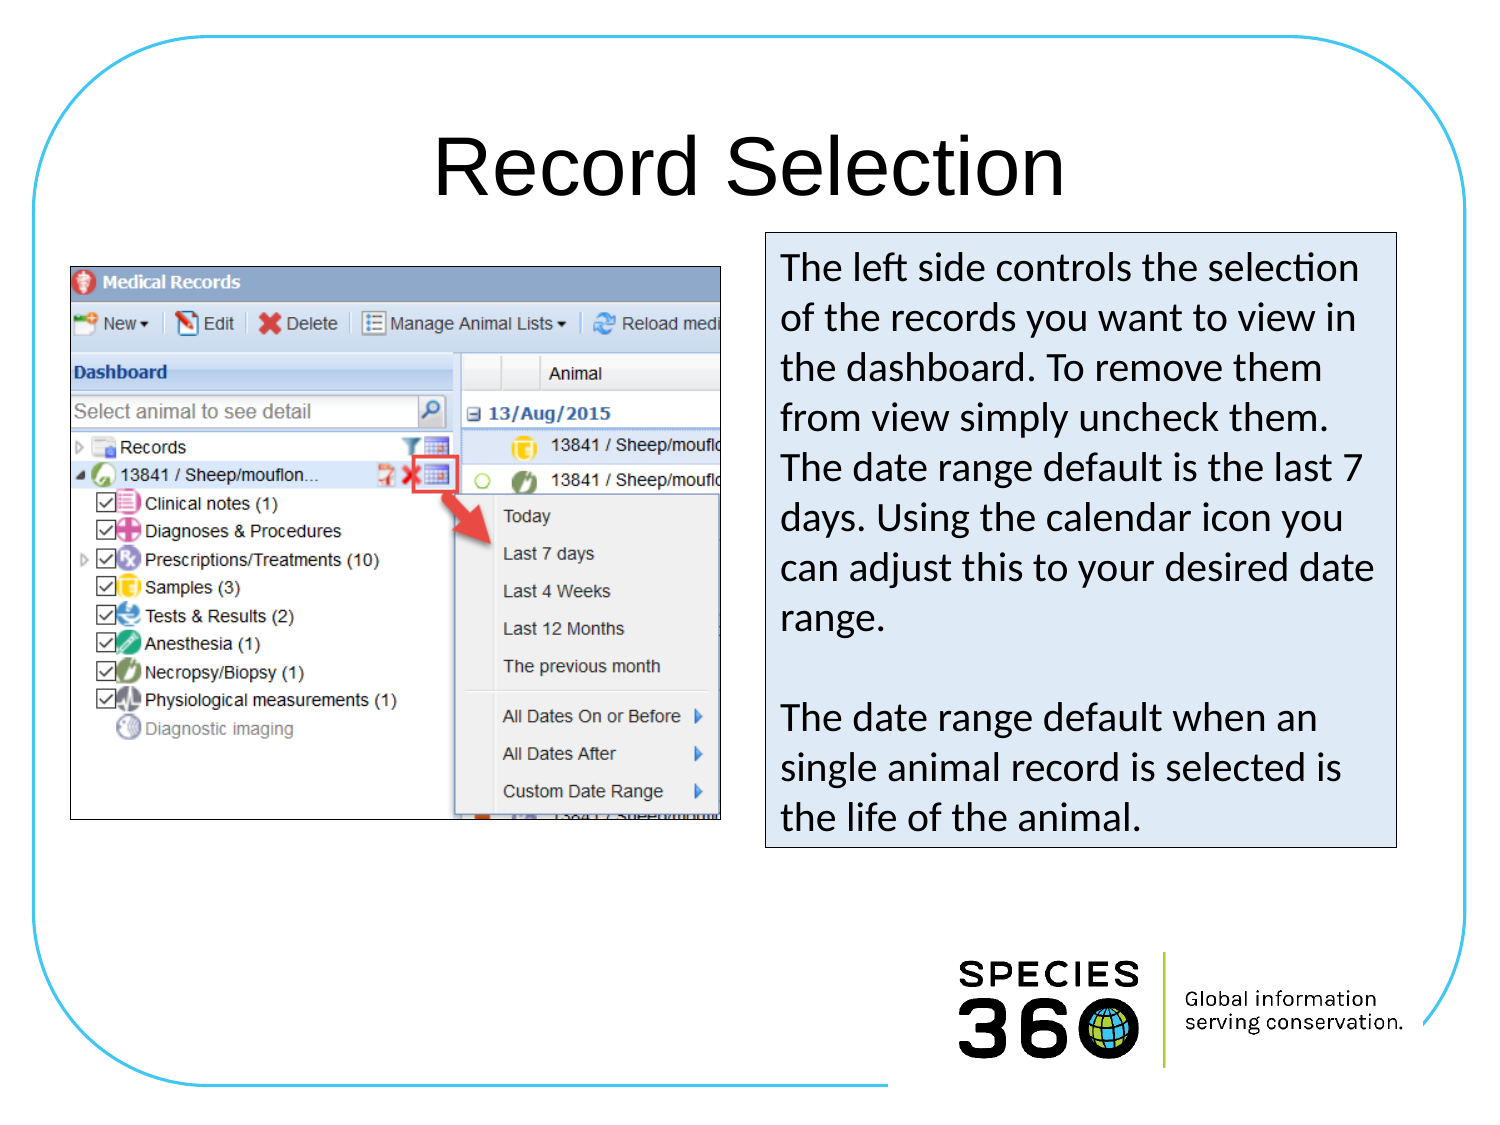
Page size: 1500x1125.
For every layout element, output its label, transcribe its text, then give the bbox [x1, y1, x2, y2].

picture [70, 266, 721, 820]
picture [954, 944, 1407, 1075]
text_box The left side controls the selection of the records you want to view in the dashboard. To remove them from view simply uncheck them. The date range default is the last 7 days. Using the calendar icon you can adjust this to your desired date range. The date range default when an single animal record is selected is the life of the animal. [765, 232, 1397, 848]
title Record Selection [103, 59, 1397, 278]
